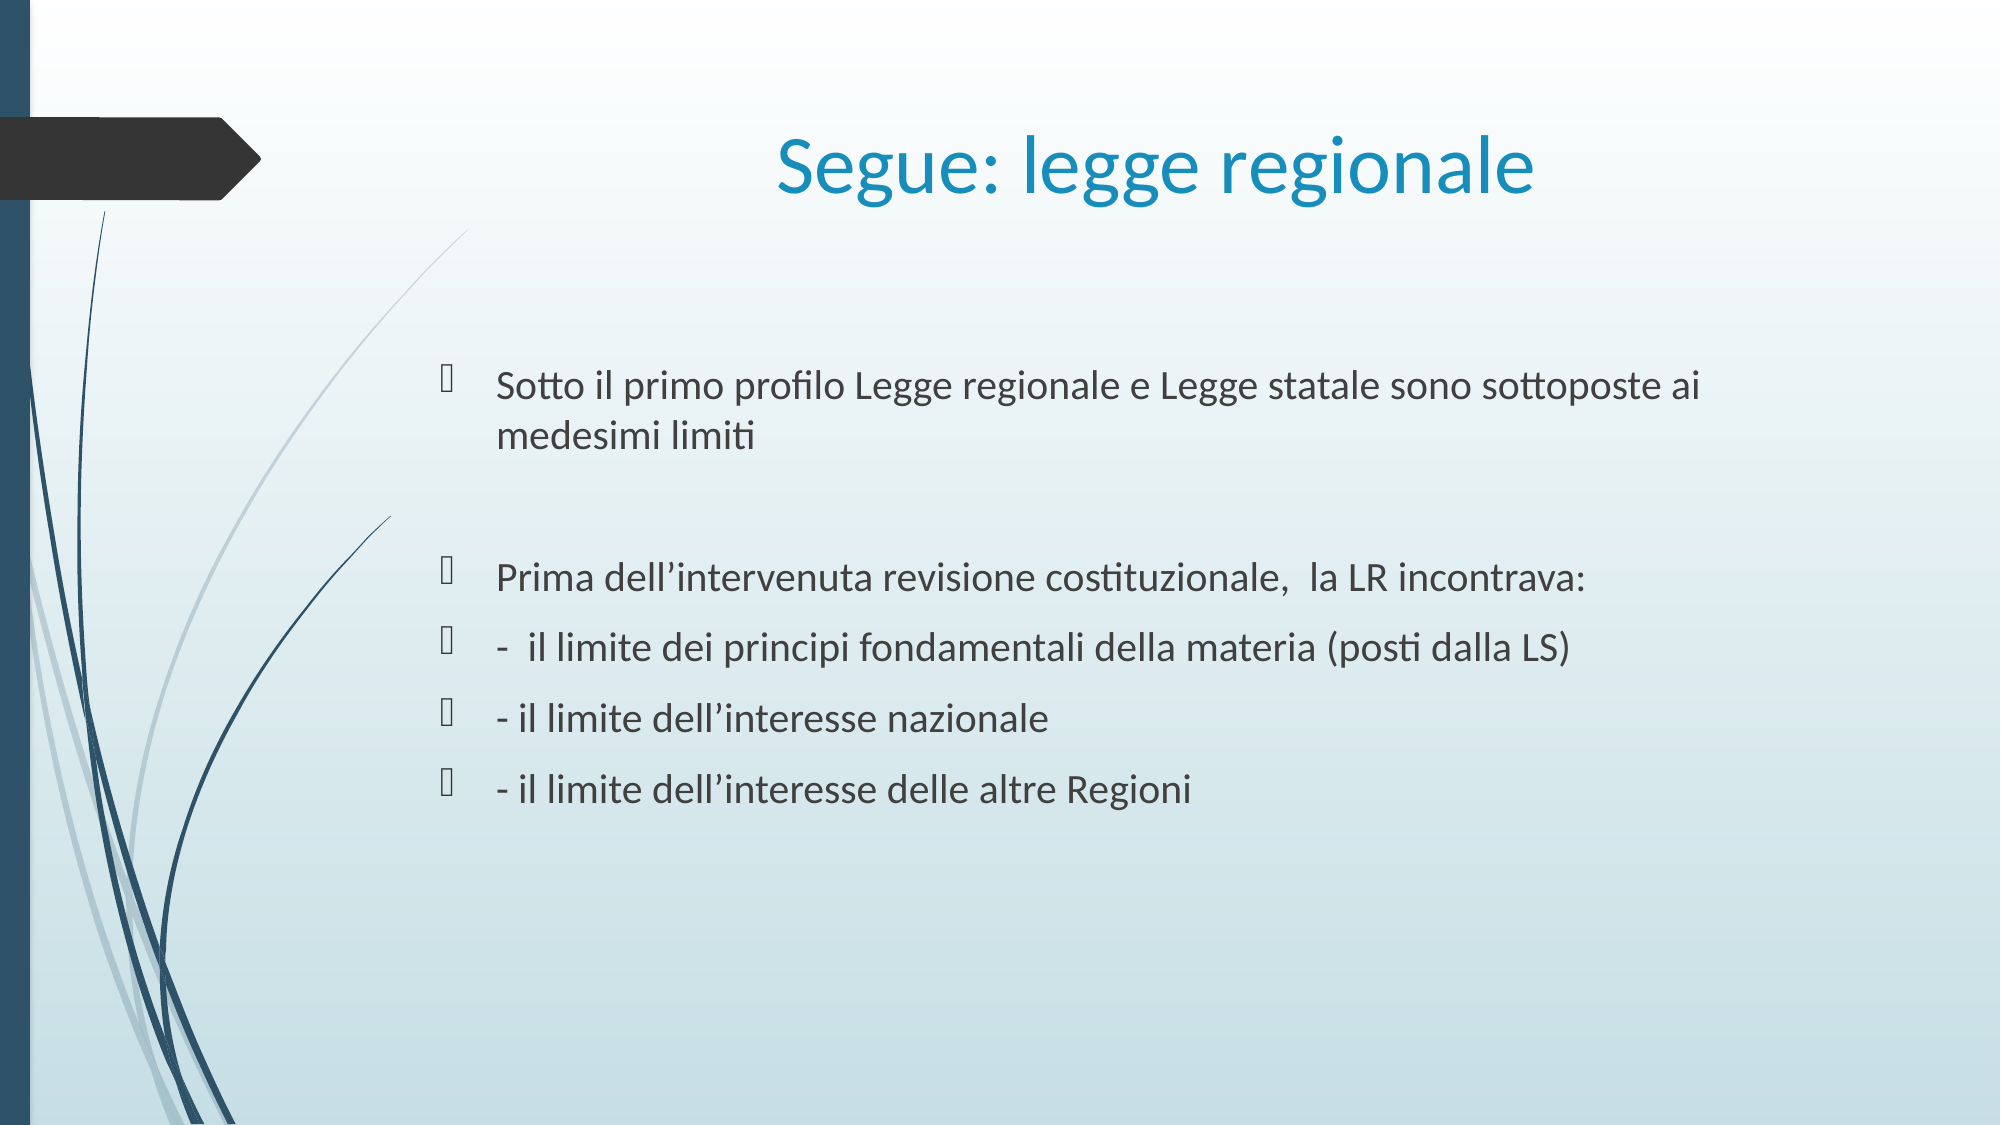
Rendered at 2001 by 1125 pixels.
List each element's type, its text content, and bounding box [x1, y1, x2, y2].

title Segue: legge regionale [425, 102, 1888, 313]
list Sotto il primo profilo Legge regionale e Legge statale sono sottoposte ai medesimi limiti Prima dell’intervenuta revisione costituzionale, la LR incontrava: - il limite dei principi fondamentali della materia (posti dalla LS) - il limite dell’interesse nazionale - il limite dell’interesse delle altre Regioni [424, 350, 1888, 970]
